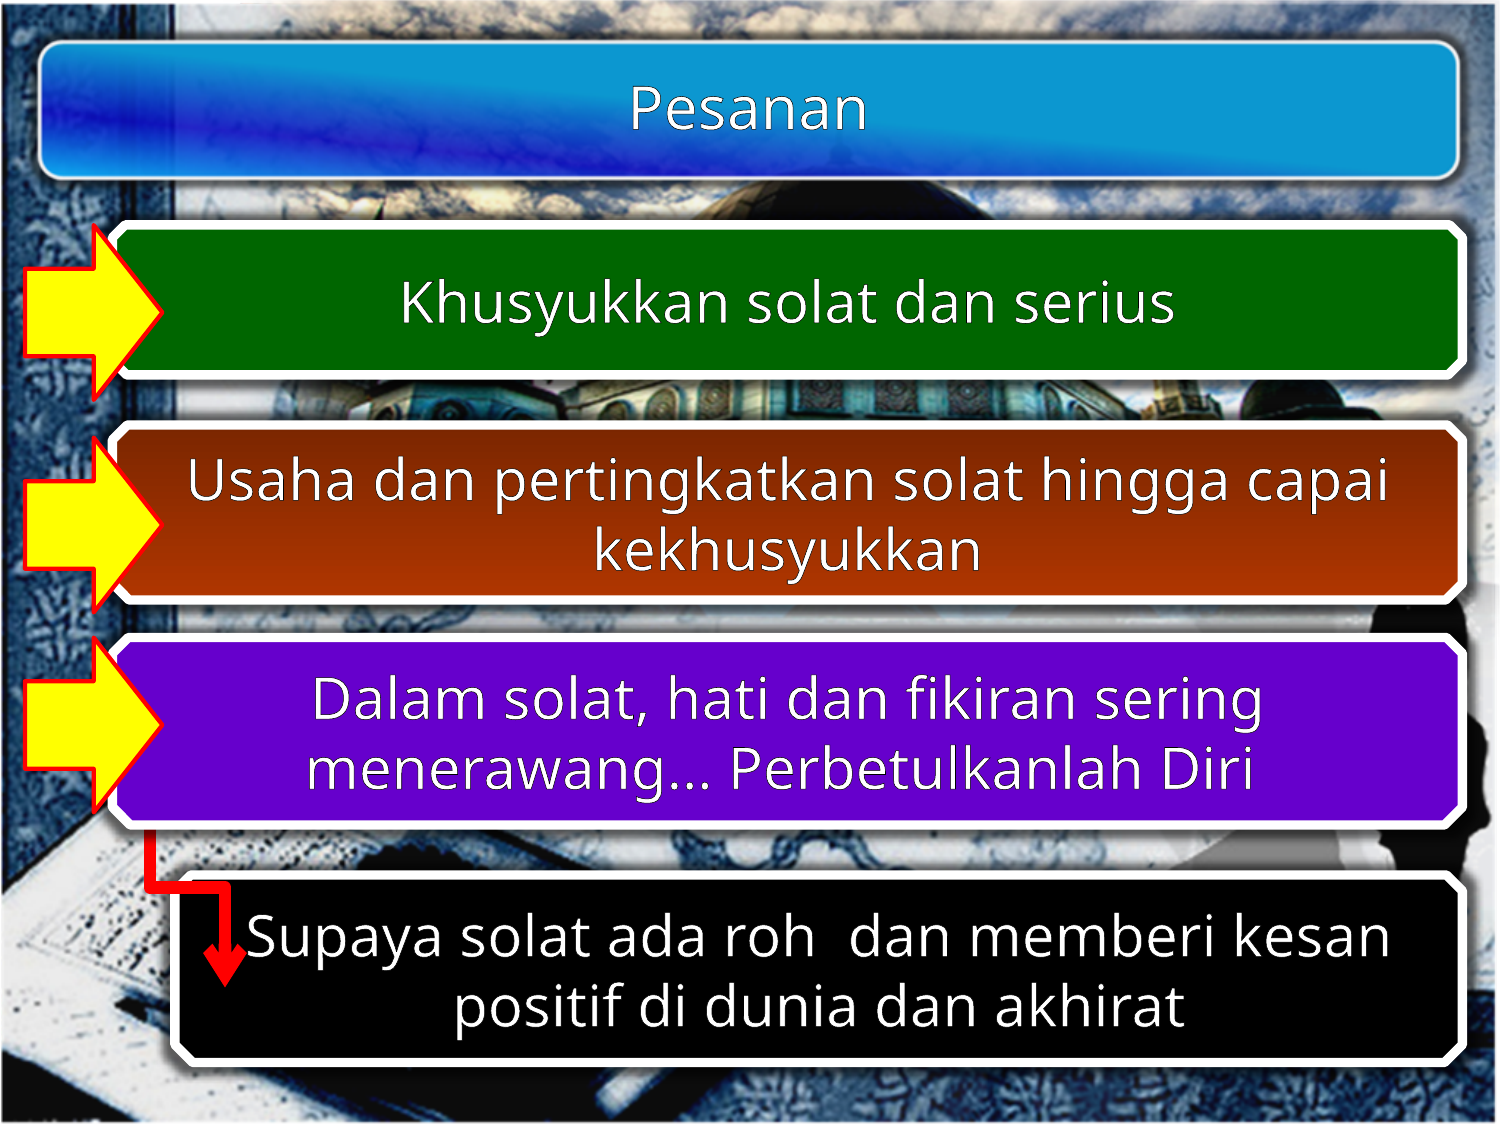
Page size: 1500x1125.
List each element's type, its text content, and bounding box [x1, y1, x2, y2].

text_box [87, 849, 288, 926]
text_box Usaha dan pertingkatkan solat hingga capai kekhusyukkan [110, 422, 1465, 603]
text_box [22, 635, 165, 815]
text_box Supaya solat ada roh dan memberi kesan positif di dunia dan akhirat [172, 872, 1465, 1065]
text_box Khusyukkan solat dan serius [110, 222, 1465, 378]
picture [0, 0, 1500, 1125]
text_box [22, 223, 165, 402]
text_box Dalam solat, hati dan fikiran sering menerawang… Perbetulkanlah Diri [110, 635, 1465, 828]
text_box Pesanan [10, 61, 1486, 149]
text_box [22, 435, 165, 615]
